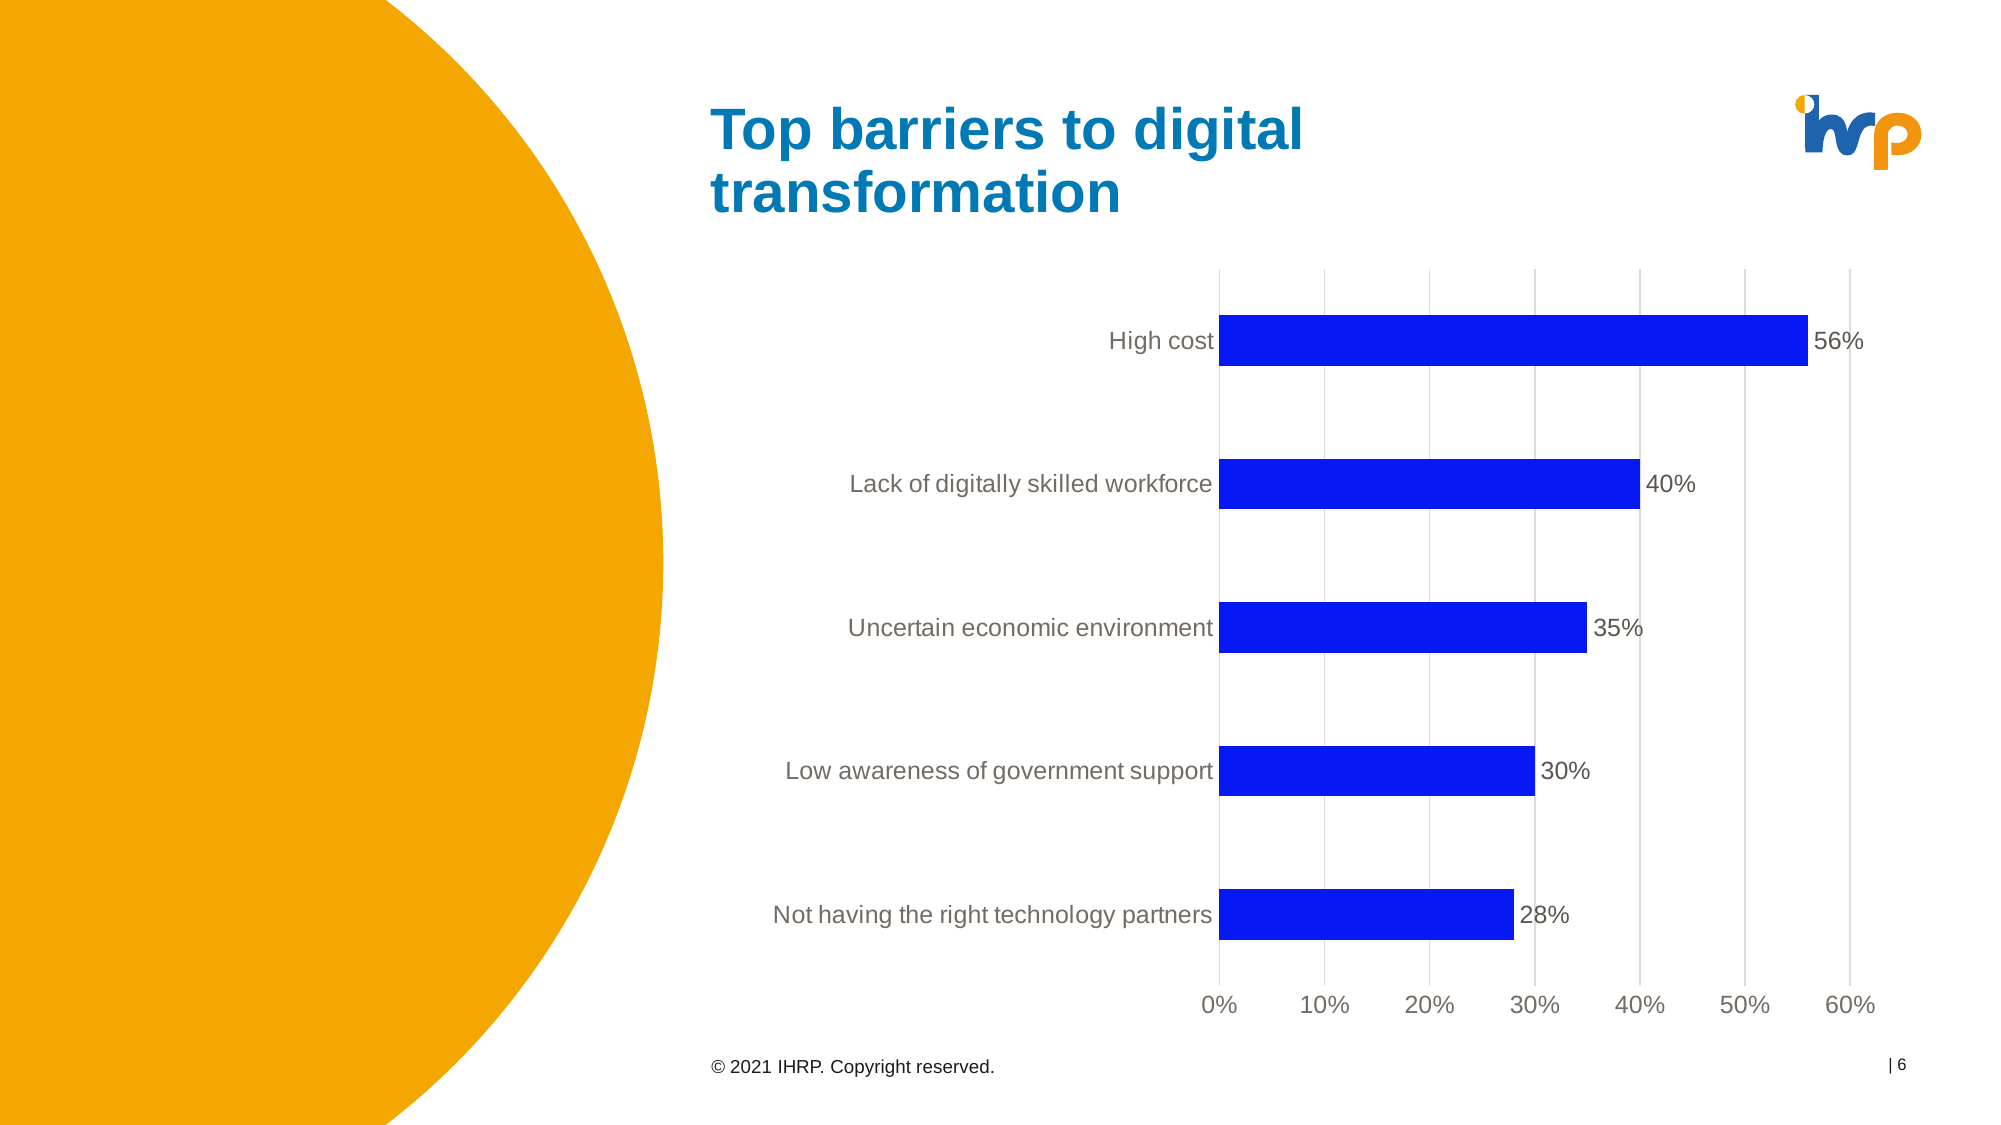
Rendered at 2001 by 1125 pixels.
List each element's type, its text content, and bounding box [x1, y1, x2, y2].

text_box © 2021 IHRP. Copyright reserved. [696, 1046, 1262, 1085]
chart [749, 253, 1899, 1035]
text_box [0, 0, 665, 1125]
list Top barriers to digital transformation [710, 92, 1650, 213]
